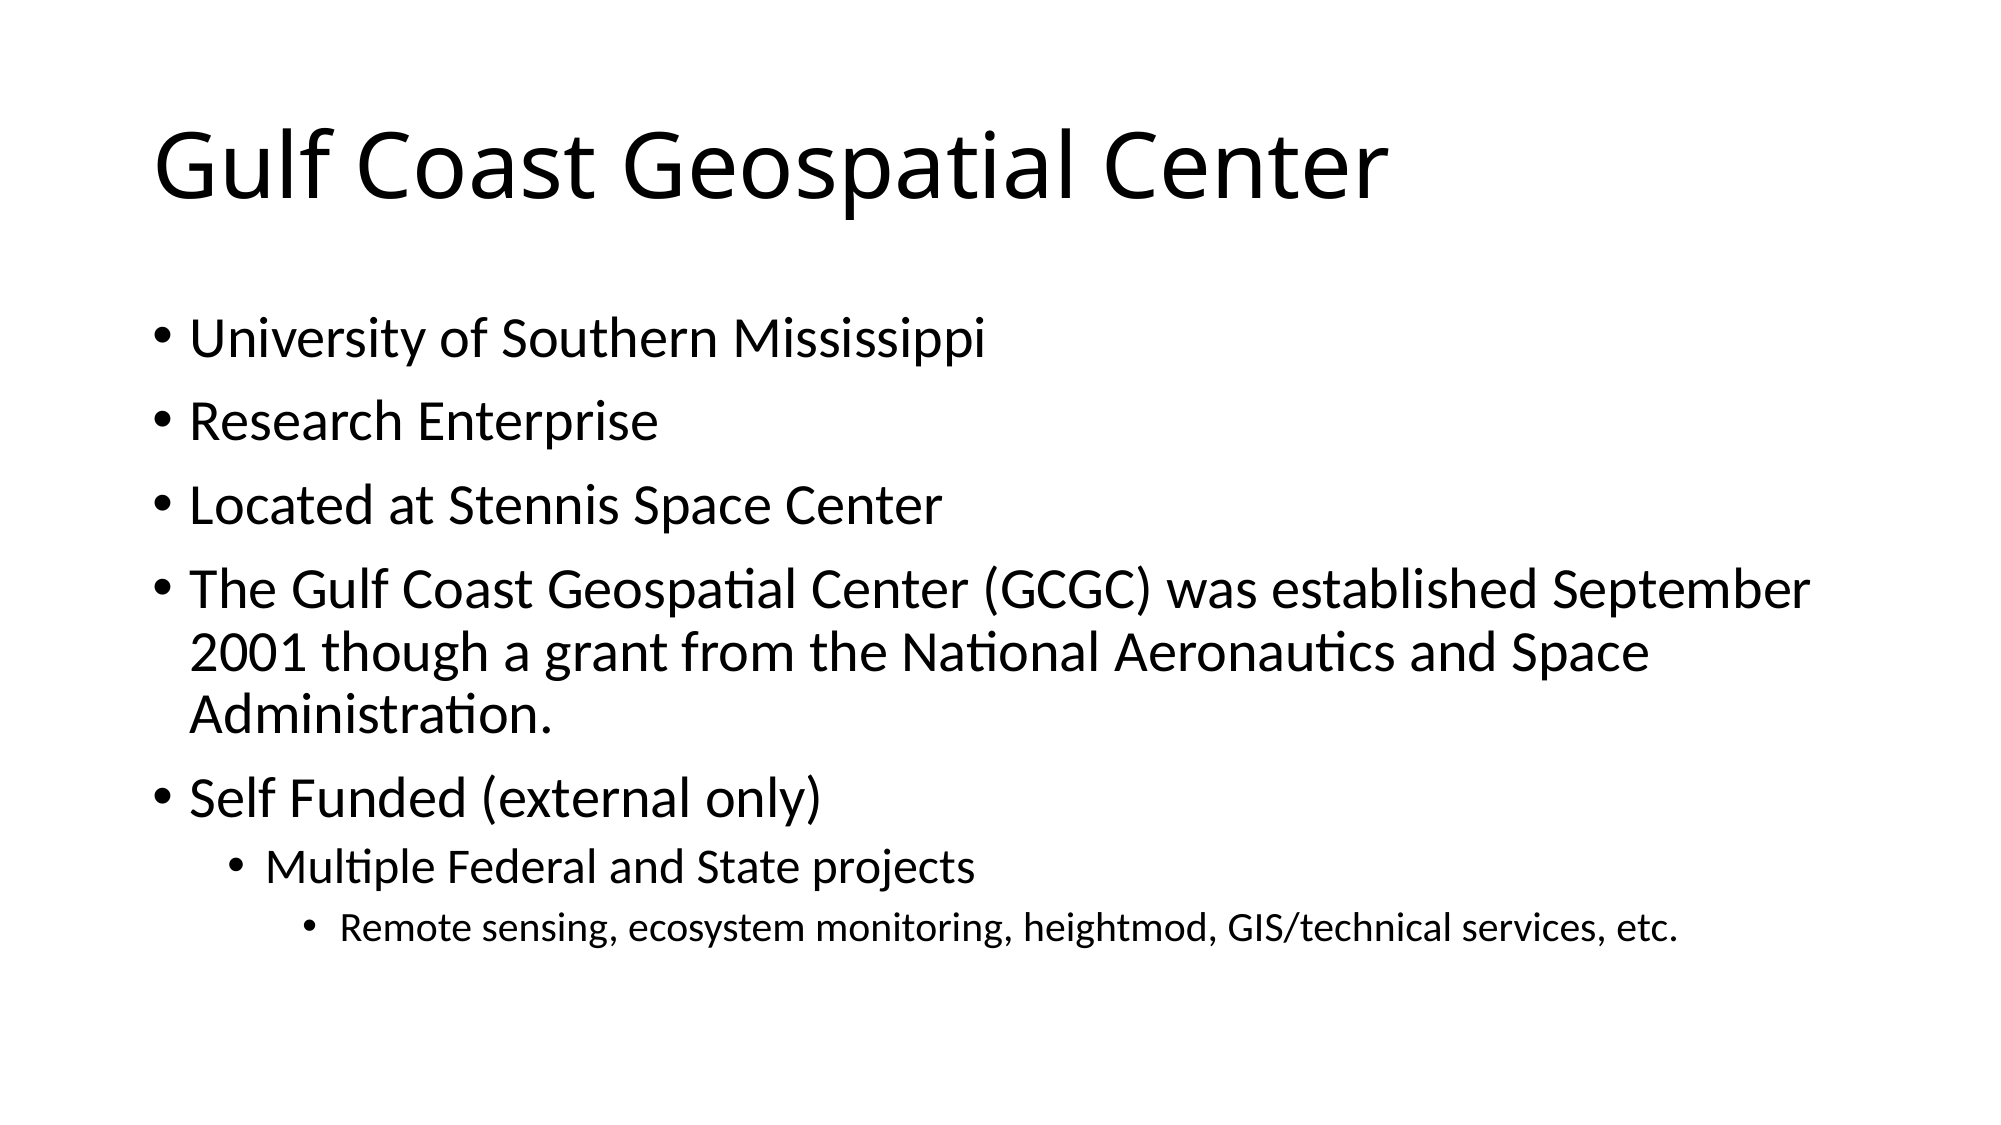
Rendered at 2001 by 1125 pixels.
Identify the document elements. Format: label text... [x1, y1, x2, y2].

list University of Southern Mississippi Research Enterprise Located at Stennis Space Center The Gulf Coast Geospatial Center (GCGC) was established September 2001 though a grant from the National Aeronautics and Space Administration. Self Funded (external only) Multiple Federal and State projects Remote sensing, ecosystem monitoring, heightmod, GIS/technical services, etc. [137, 299, 1863, 1014]
title Gulf Coast Geospatial Center [137, 59, 1863, 278]
